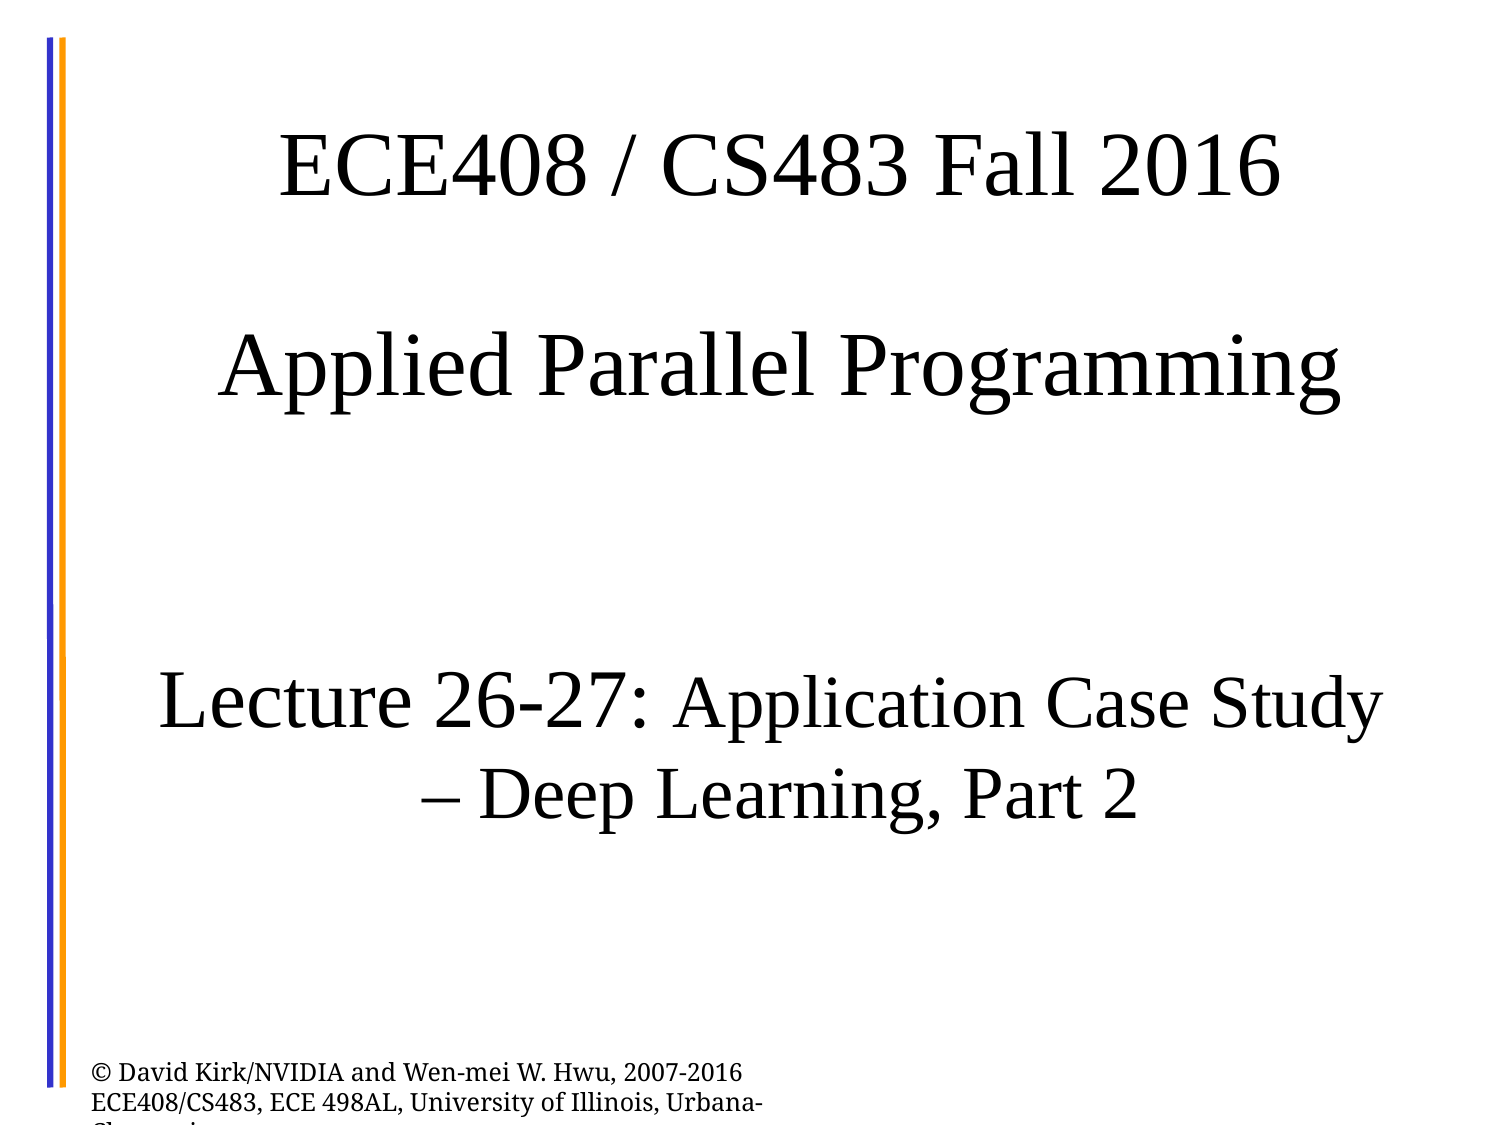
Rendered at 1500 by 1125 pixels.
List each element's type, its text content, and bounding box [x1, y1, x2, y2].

title ECE408 / CS483 Fall 2016 Applied Parallel Programming Lecture 26-27: Application Case Study – Deep Learning, Part 2 [112, 234, 1450, 704]
